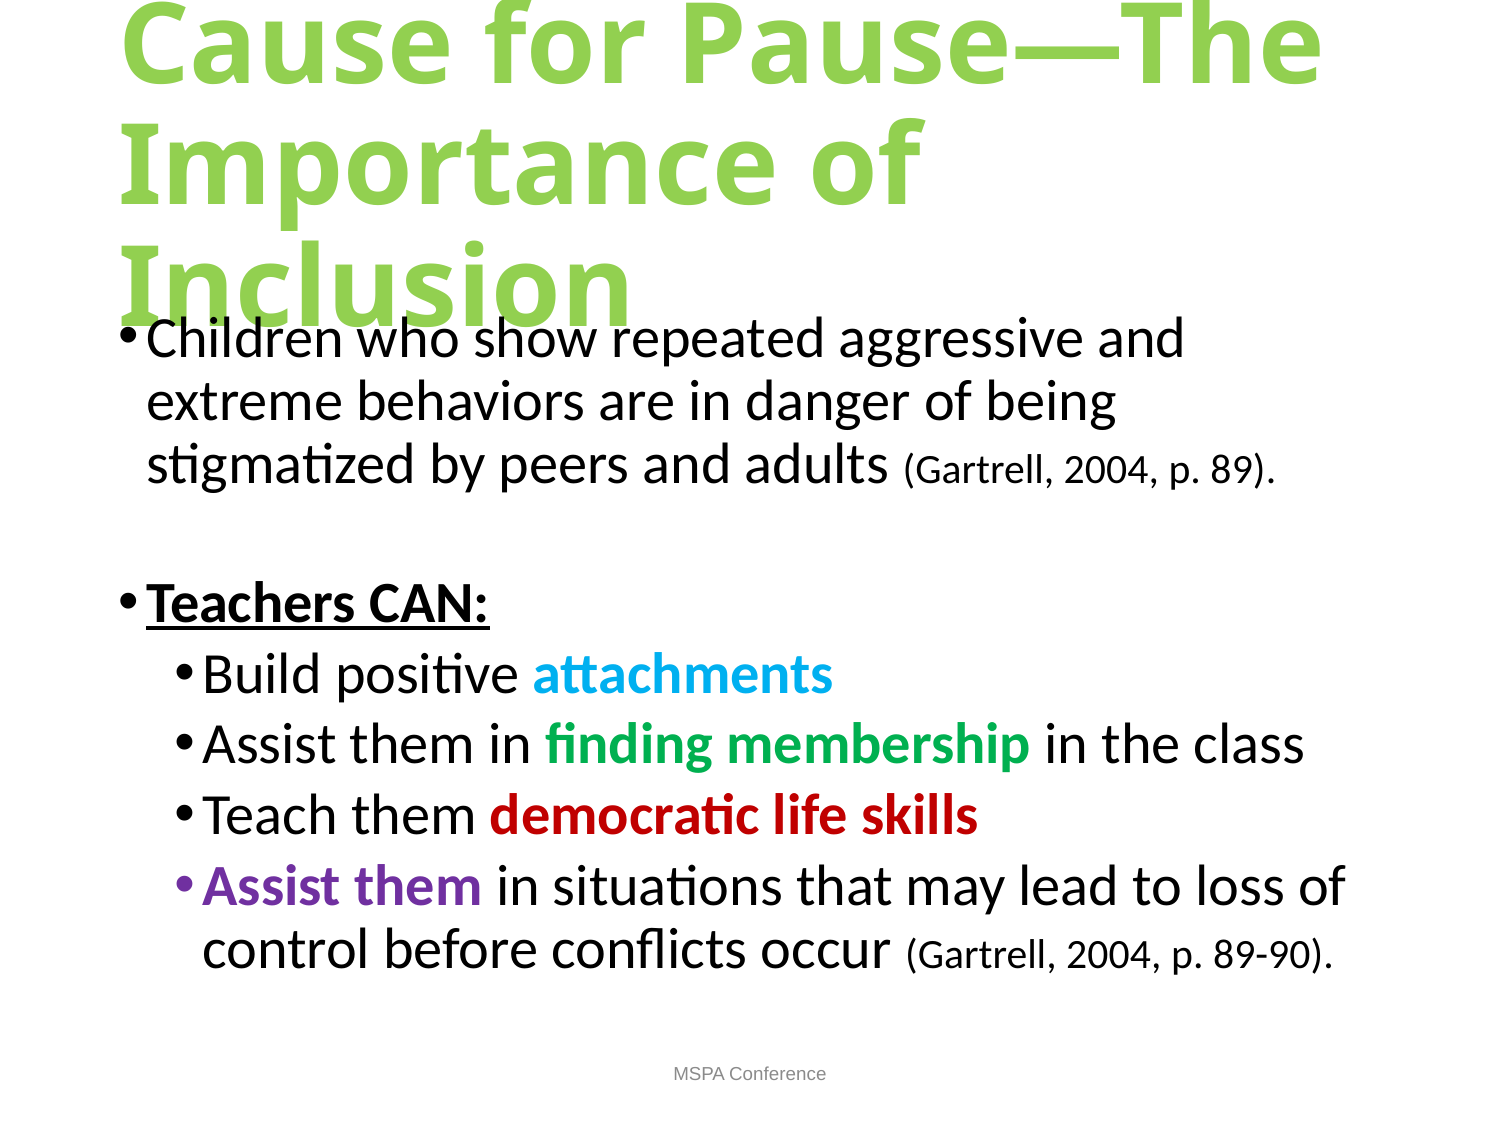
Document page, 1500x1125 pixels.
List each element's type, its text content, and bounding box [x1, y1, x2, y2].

list Children who show repeated aggressive and extreme behaviors are in danger of being stigmatized by peers and adults (Gartrell, 2004, p. 89). Teachers CAN: Build positive attachments Assist them in finding membership in the class Teach them democratic life skills Assist them in situations that may lead to loss of control before conflicts occur (Gartrell, 2004, p. 89-90). [103, 299, 1397, 1014]
title Cause for Pause—The Importance of Inclusion [103, 59, 1397, 278]
footer MSPA Conference [496, 1042, 1004, 1103]
